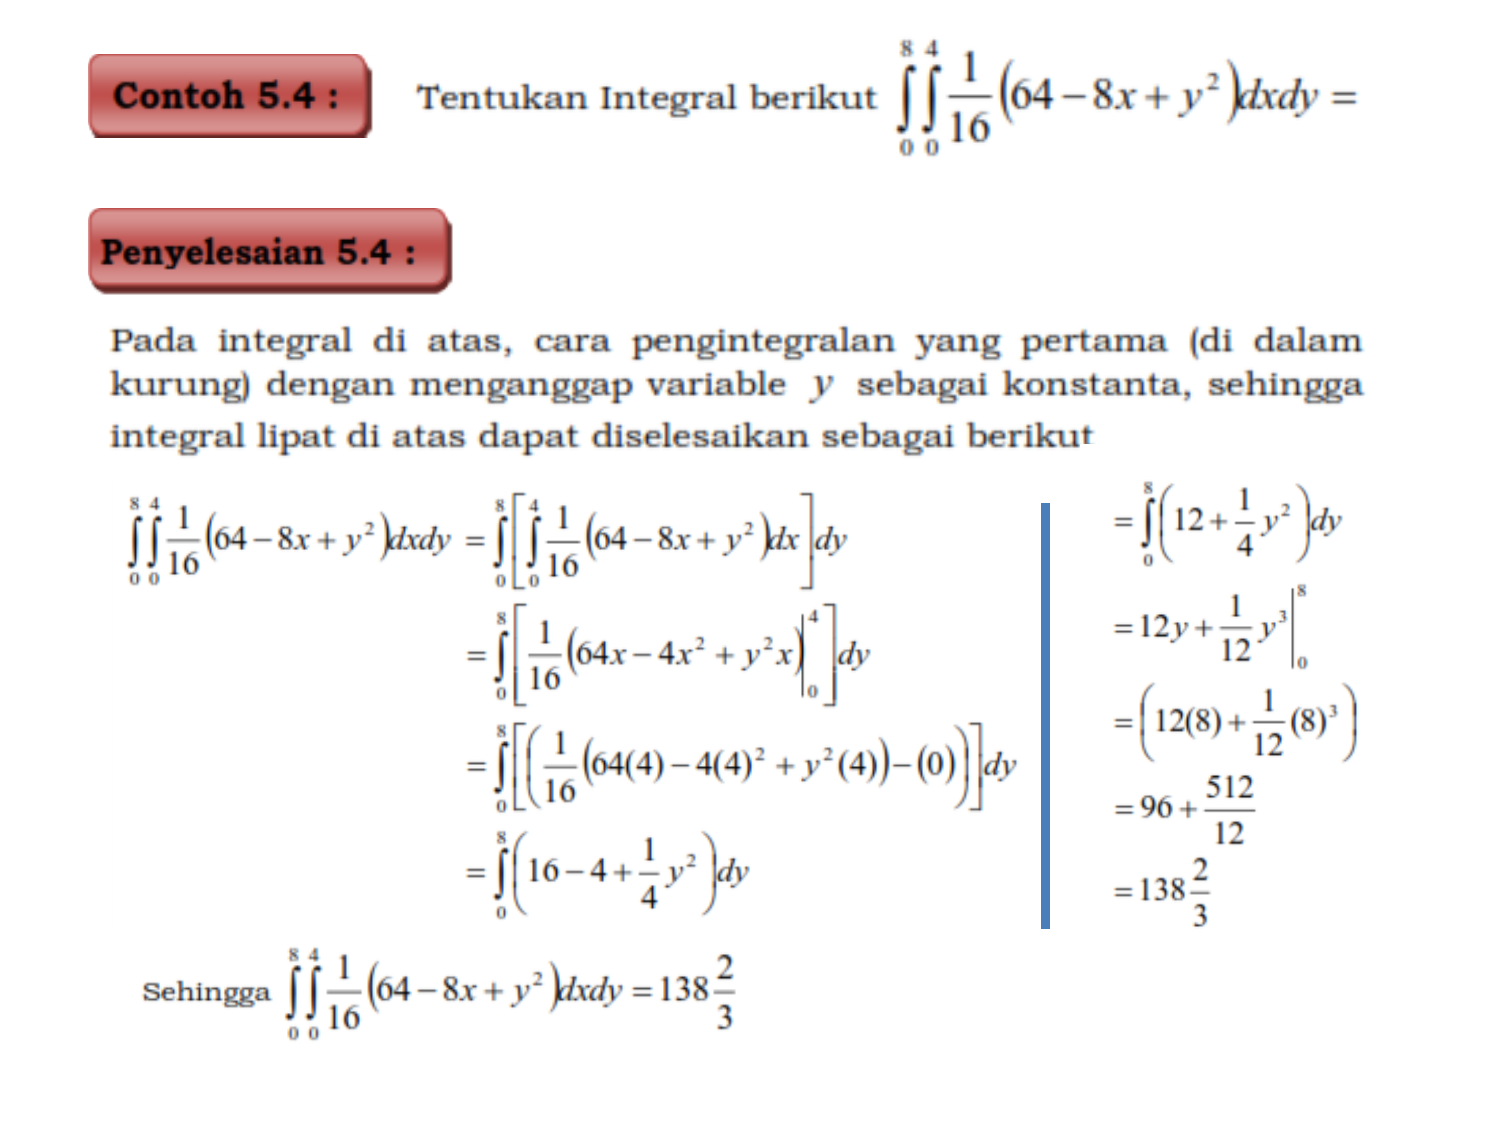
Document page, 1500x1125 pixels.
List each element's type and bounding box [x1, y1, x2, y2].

picture [111, 479, 1046, 932]
picture [88, 54, 375, 138]
picture [100, 314, 1377, 949]
picture [88, 207, 455, 297]
picture [123, 940, 763, 1047]
picture [407, 30, 1381, 173]
